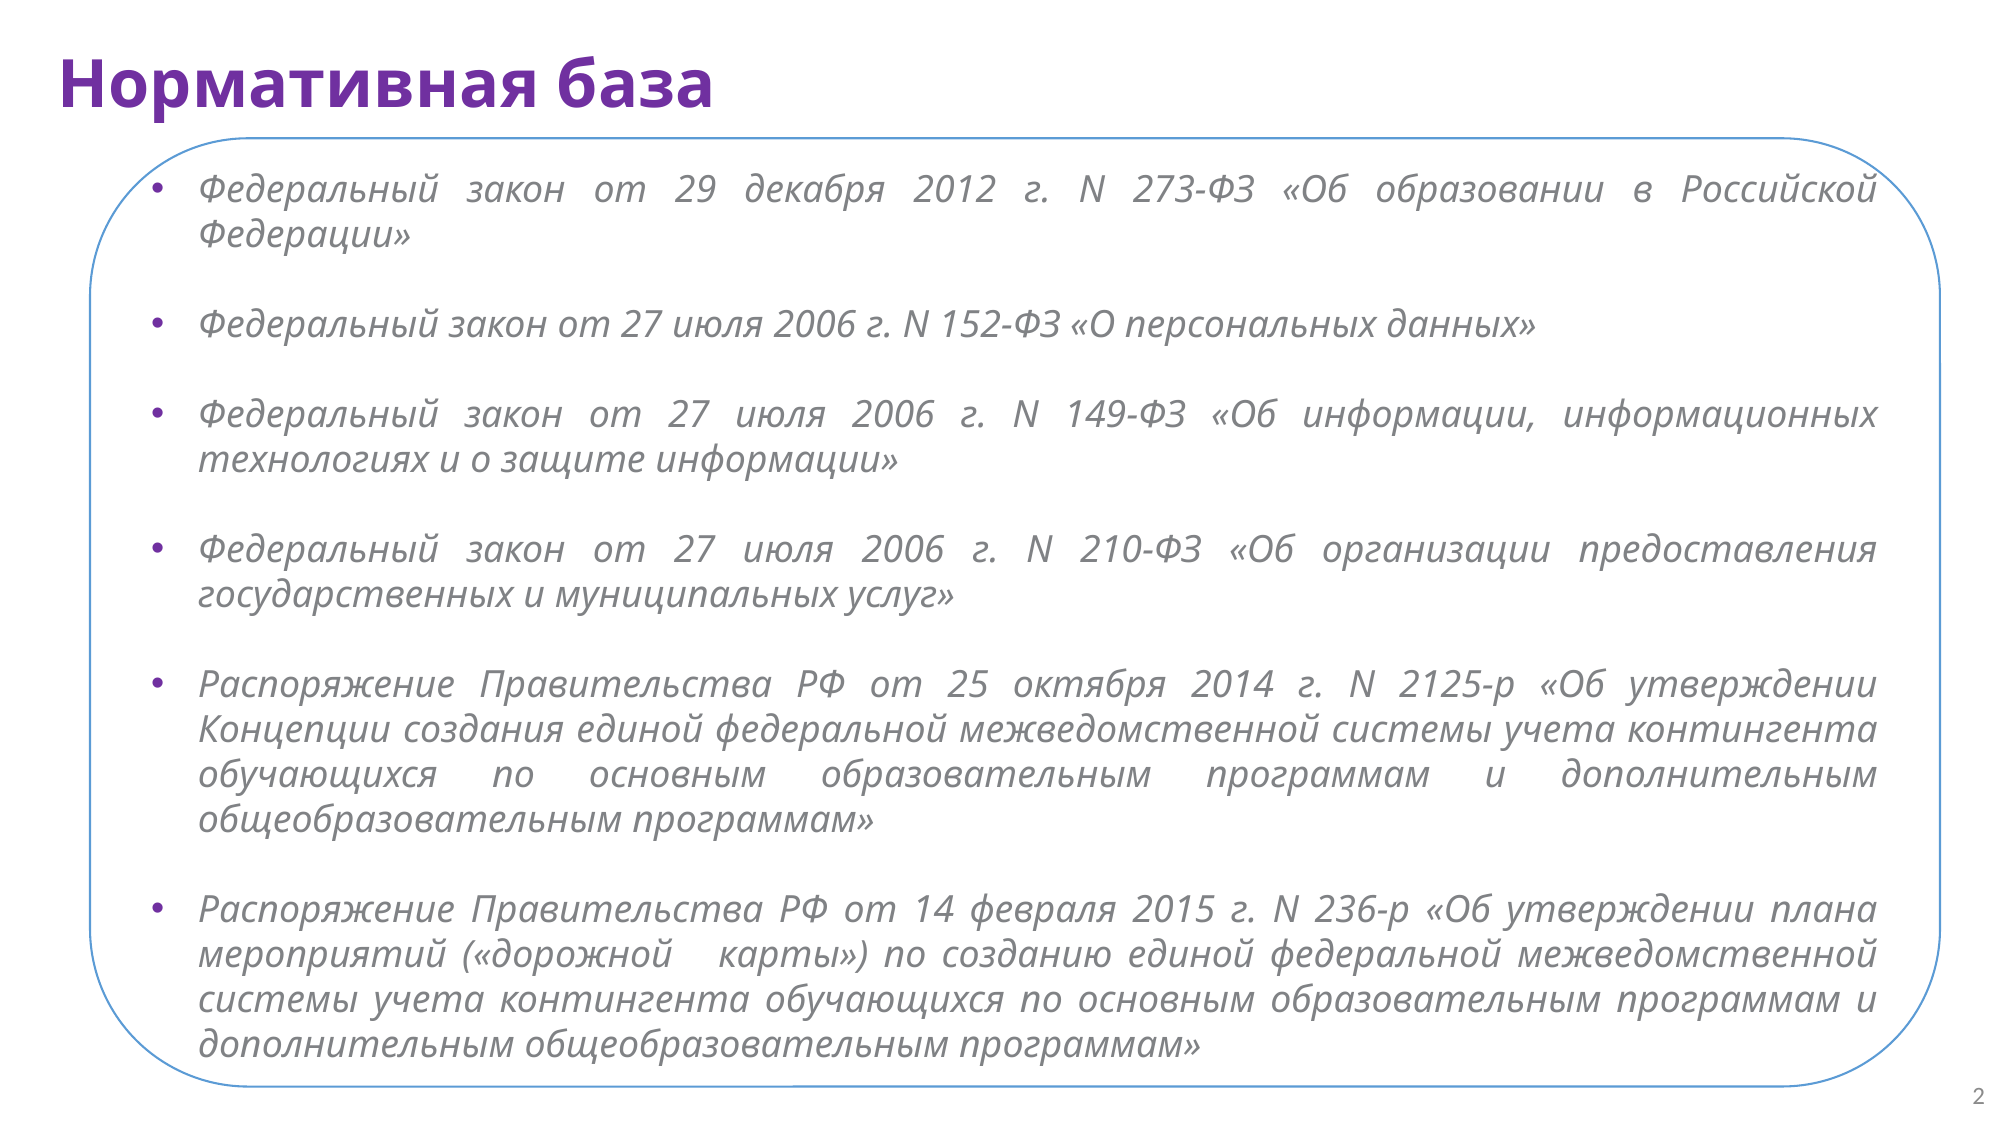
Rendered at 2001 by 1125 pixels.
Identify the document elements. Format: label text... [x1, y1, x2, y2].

text_box Нормативная база [42, 42, 931, 125]
text_box Федеральный закон от 29 декабря 2012 г. N 273-ФЗ «Об образовании в Российской Федерации» Федеральный закон от 27 июля 2006 г. N 152-ФЗ «О персональных данных» Федеральный закон от 27 июля 2006 г. N 149-ФЗ «Об информации, информационных технологиях и о защите информации» Федеральный закон от 27 июля 2006 г. N 210-ФЗ «Об организации предоставления государственных и муниципальных услуг» Распоряжение Правительства РФ от 25 октября 2014 г. N 2125-р «Об утверждении Концепции создания единой федеральной межведомственной системы учета контингента обучающихся по основным образовательным программам и дополнительным общеобразовательным программам» Распоряжение Правительства РФ от 14 февраля 2015 г. N 236-р «Об утверждении плана мероприятий («дорожной карты») по созданию единой федеральной межведомственной системы учета контингента обучающихся по основным образовательным программам и дополнительным общеобразовательным программам» [88, 137, 1942, 1088]
slide_number 2 [1550, 1065, 2000, 1125]
